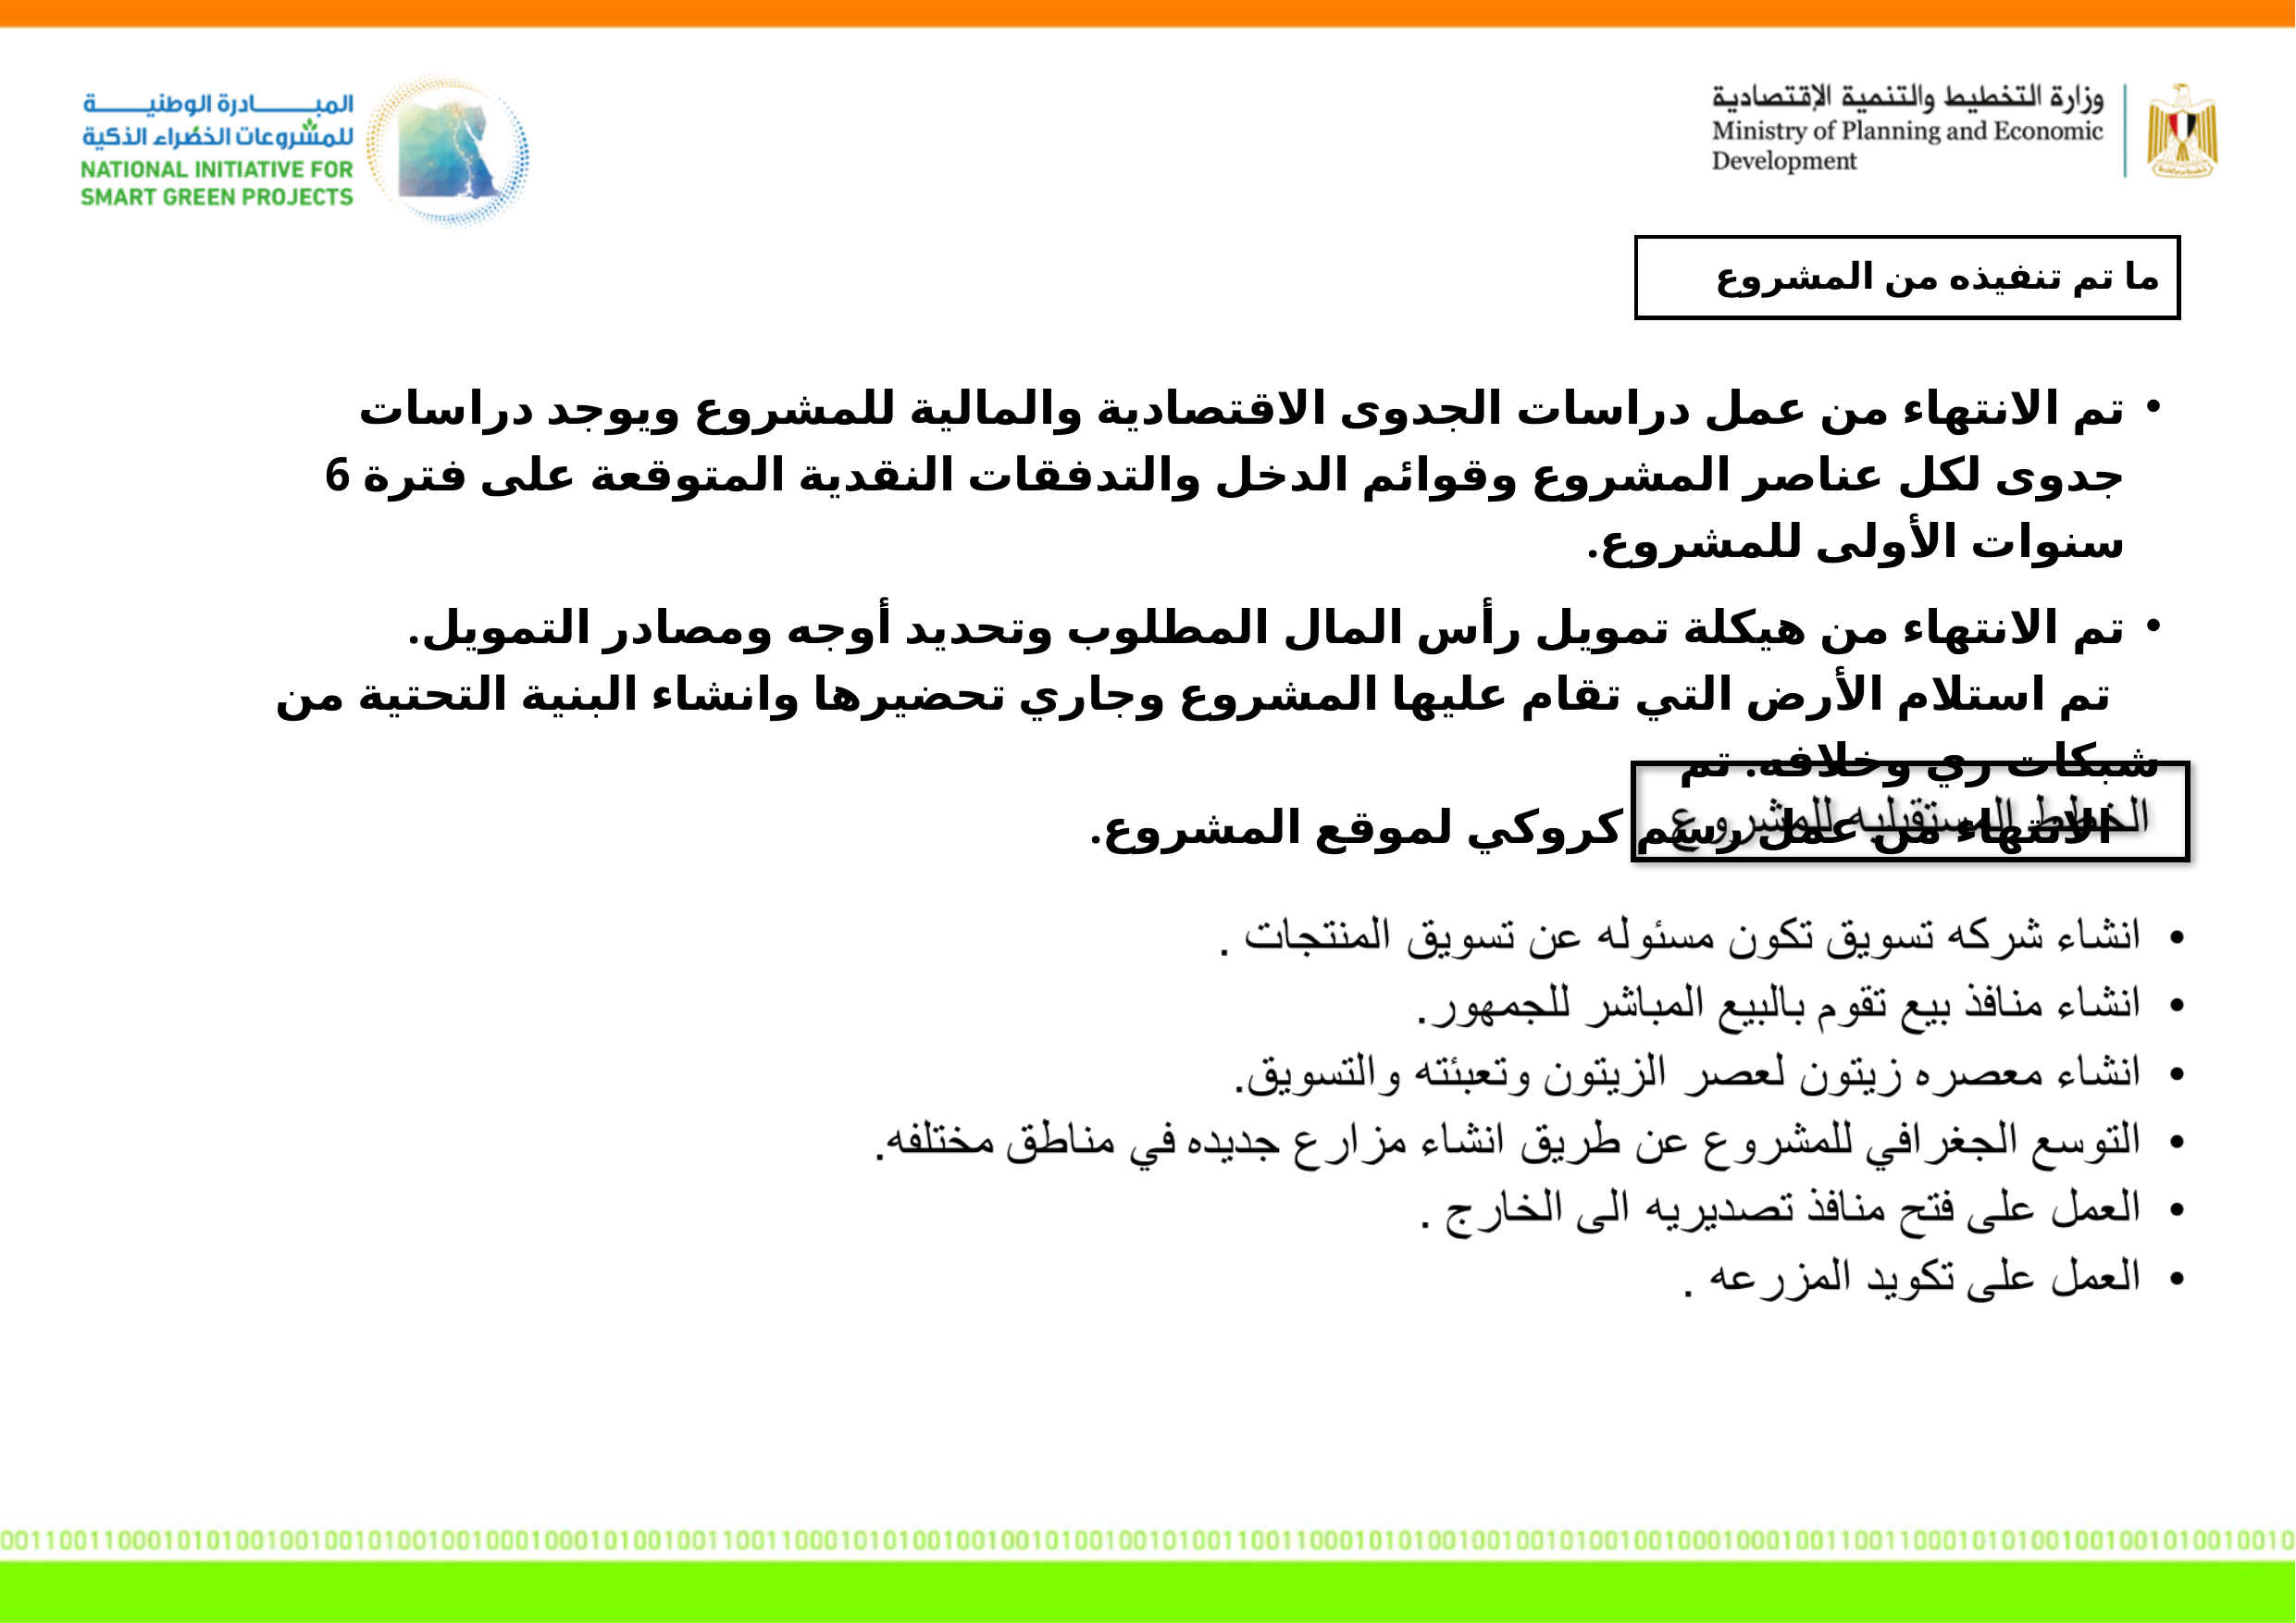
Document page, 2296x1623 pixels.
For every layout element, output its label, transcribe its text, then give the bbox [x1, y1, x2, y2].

text_box ما تم تنفيذه من المشروع [1635, 236, 2179, 318]
text_box تم الانتهاء من عمل دراسات الجدوى الاقتصادية والمالية للمشروع ويوجد دراسات جدوى لكل عناصر المشروع وقوائم الدخل والتدفقات النقدية المتوقعة على فترة 6 سنوات الأولى للمشروع. تم الانتهاء من هيكلة تمويل رأس المال المطلوب وتحديد أوجه ومصادر التمويل. تم استلام الأرض التي تقام عليها المشروع وجاري تحضيرها وانشاء البنية التحتية من شبكات ري وخلافه. تم الانتهاء من عمل رسم كروكي لموقع المشروع. [247, 358, 2179, 726]
picture [0, 0, 2296, 1623]
